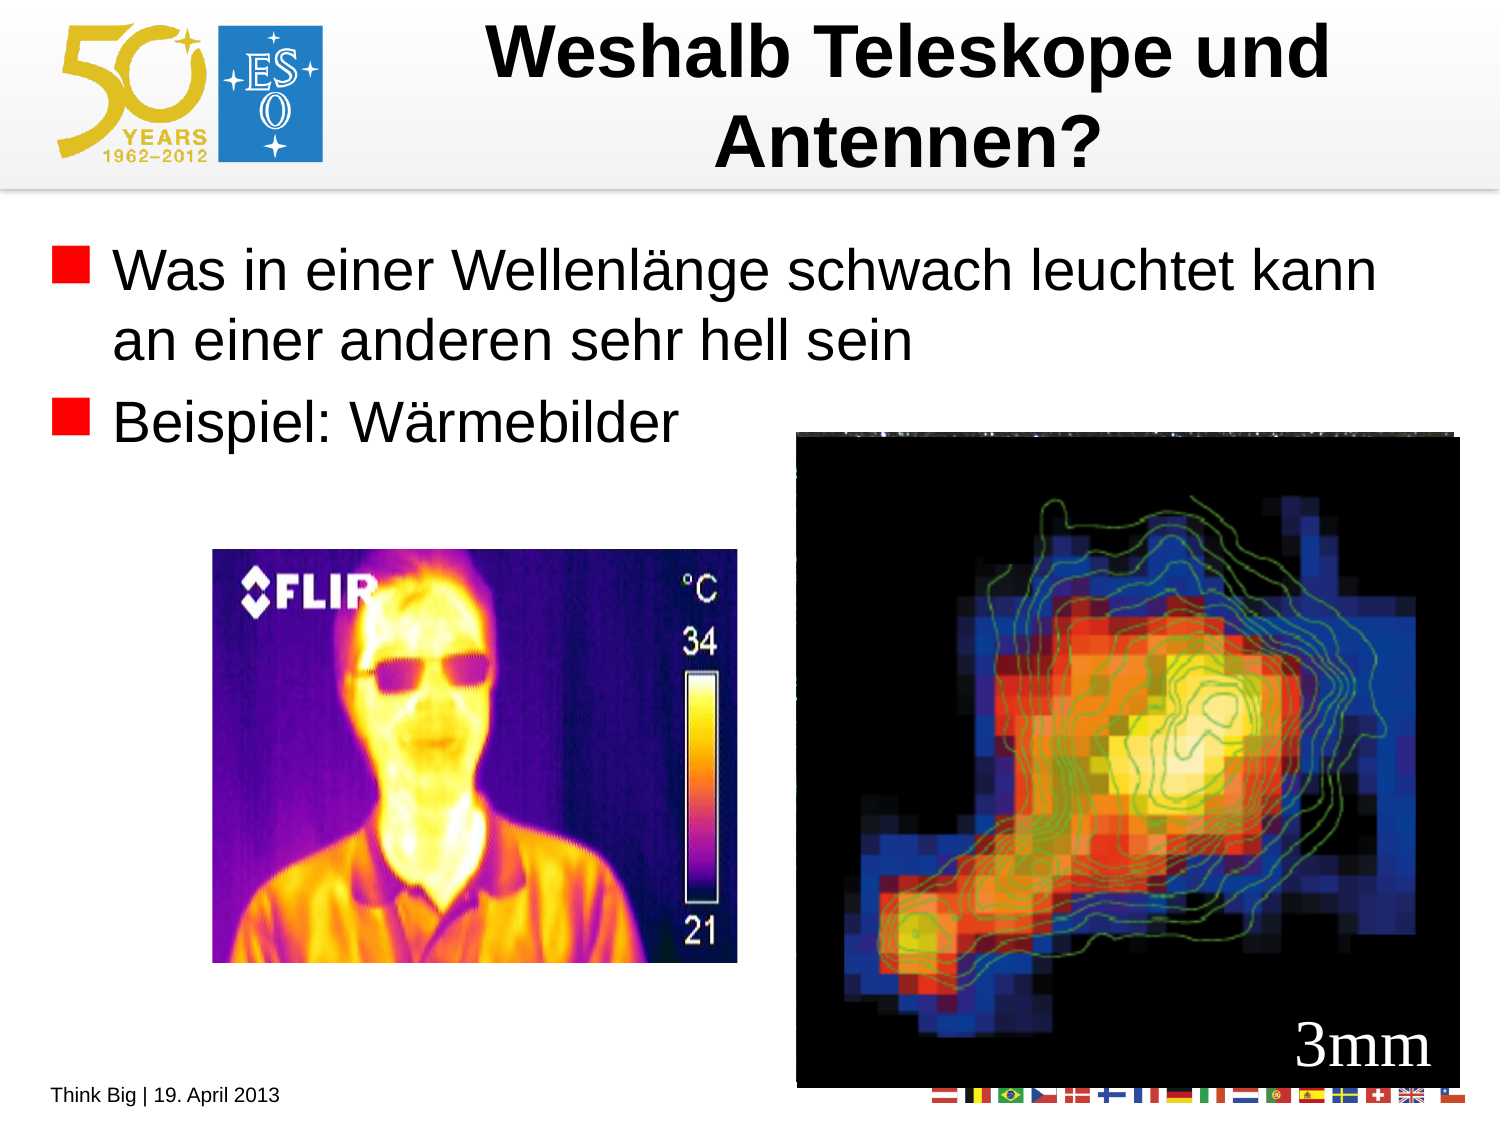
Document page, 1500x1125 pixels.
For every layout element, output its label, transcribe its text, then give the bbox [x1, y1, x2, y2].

picture [212, 549, 738, 963]
picture [47, 10, 332, 175]
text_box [796, 432, 1454, 437]
picture [932, 1086, 1465, 1103]
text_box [796, 437, 1461, 1088]
title Weshalb Teleskope und Antennen? [360, 10, 1459, 175]
list Was in einer Wellenlänge schwach leuchtet kann an einer anderen sehr hell sein Beispiel: Wärmebilder [41, 224, 1459, 1050]
